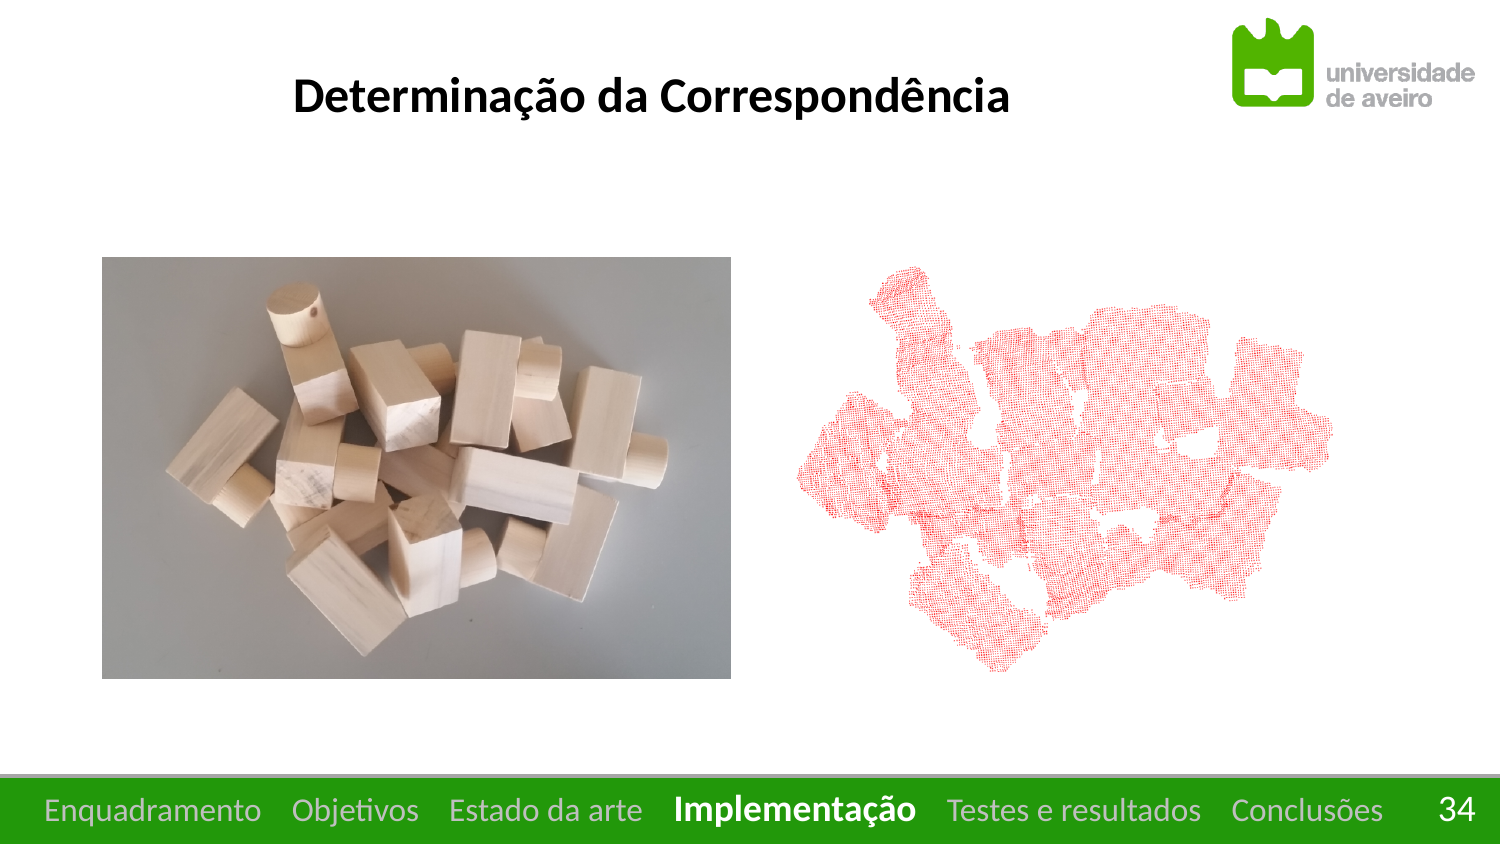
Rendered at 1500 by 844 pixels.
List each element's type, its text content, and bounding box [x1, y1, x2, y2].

picture [102, 257, 731, 680]
text_box Enquadramento Objetivos Estado da arte Implementação Testes e resultados Conclusões [29, 776, 1423, 836]
title Determinação da Correspondência [230, 32, 1075, 153]
picture [755, 257, 1371, 682]
text_box 34 [1423, 776, 1495, 836]
text_box [0, 774, 1500, 844]
picture [1198, 0, 1500, 131]
